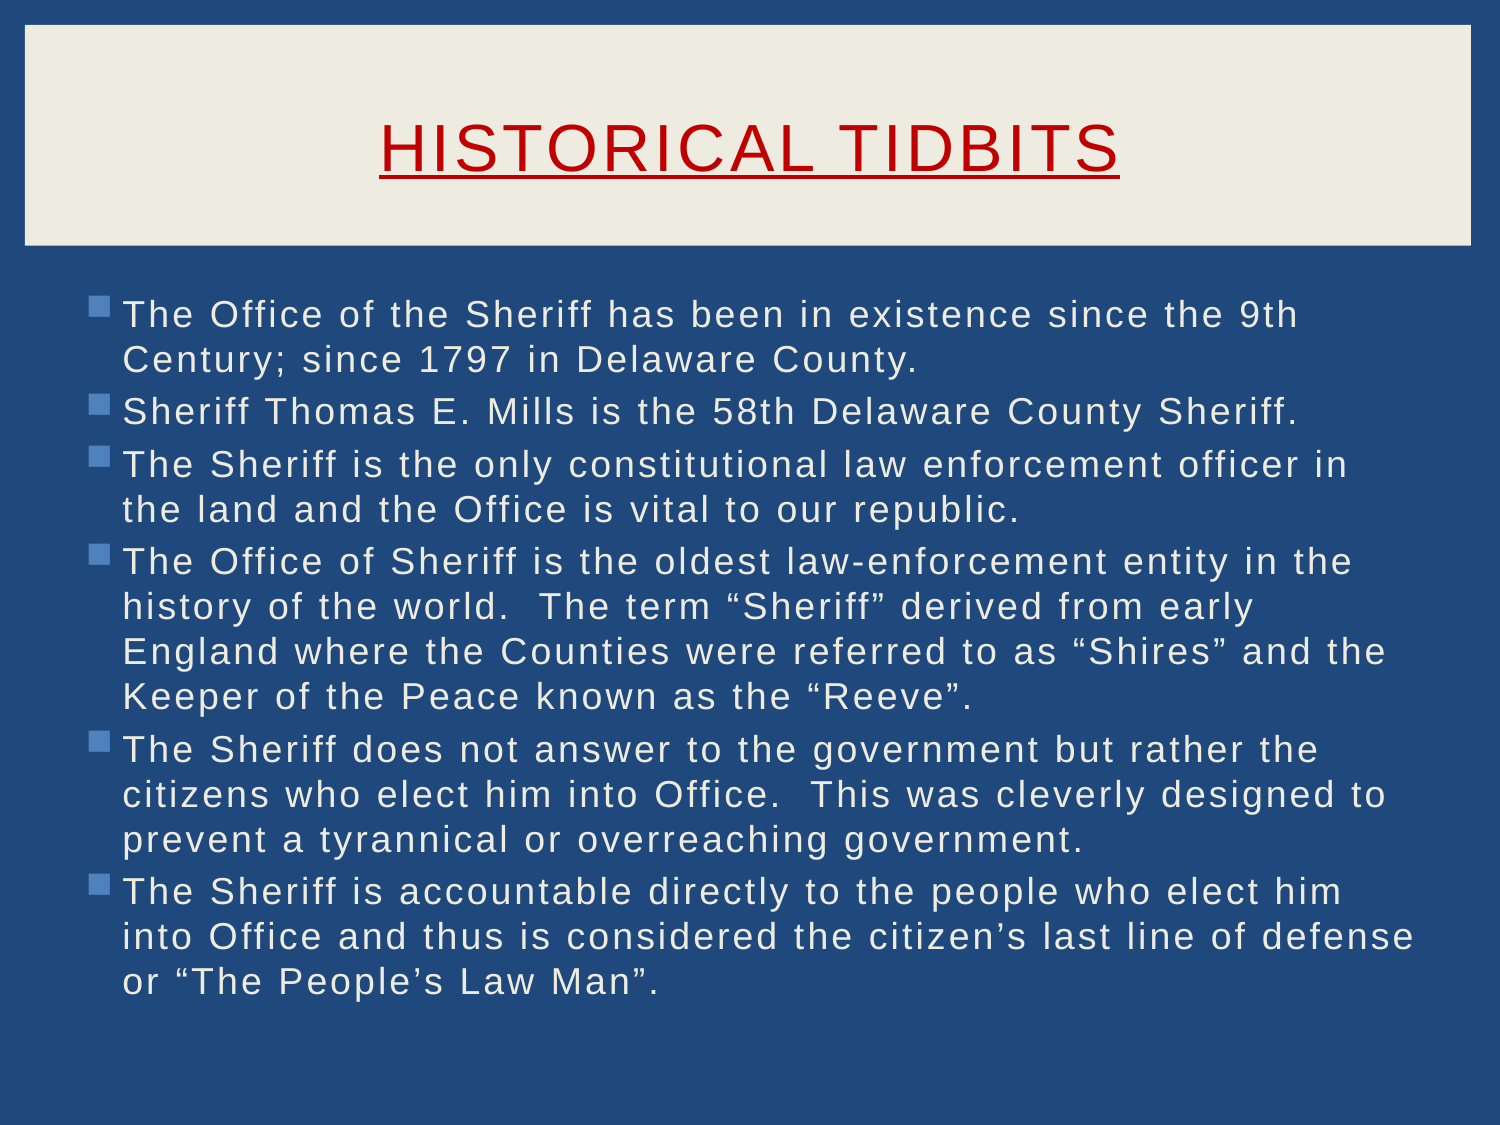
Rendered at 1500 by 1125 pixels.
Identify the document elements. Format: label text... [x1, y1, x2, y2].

list The Office of the Sheriff has been in existence since the 9th Century; since 1797 in Delaware County. Sheriff Thomas E. Mills is the 58th Delaware County Sheriff. The Sheriff is the only constitutional law enforcement officer in the land and the Office is vital to our republic. The Office of Sheriff is the oldest law-enforcement entity in the history of the world. The term “Sheriff” derived from early England where the Counties were referred to as “Shires” and the Keeper of the Peace known as the “Reeve”. The Sheriff does not answer to the government but rather the citizens who elect him into Office. This was cleverly designed to prevent a tyrannical or overreaching government. The Sheriff is accountable directly to the people who elect him into Office and thus is considered the citizen’s last line of defense or “The People’s Law Man”. [62, 281, 1442, 1038]
title Historical Tidbits [62, 58, 1438, 232]
